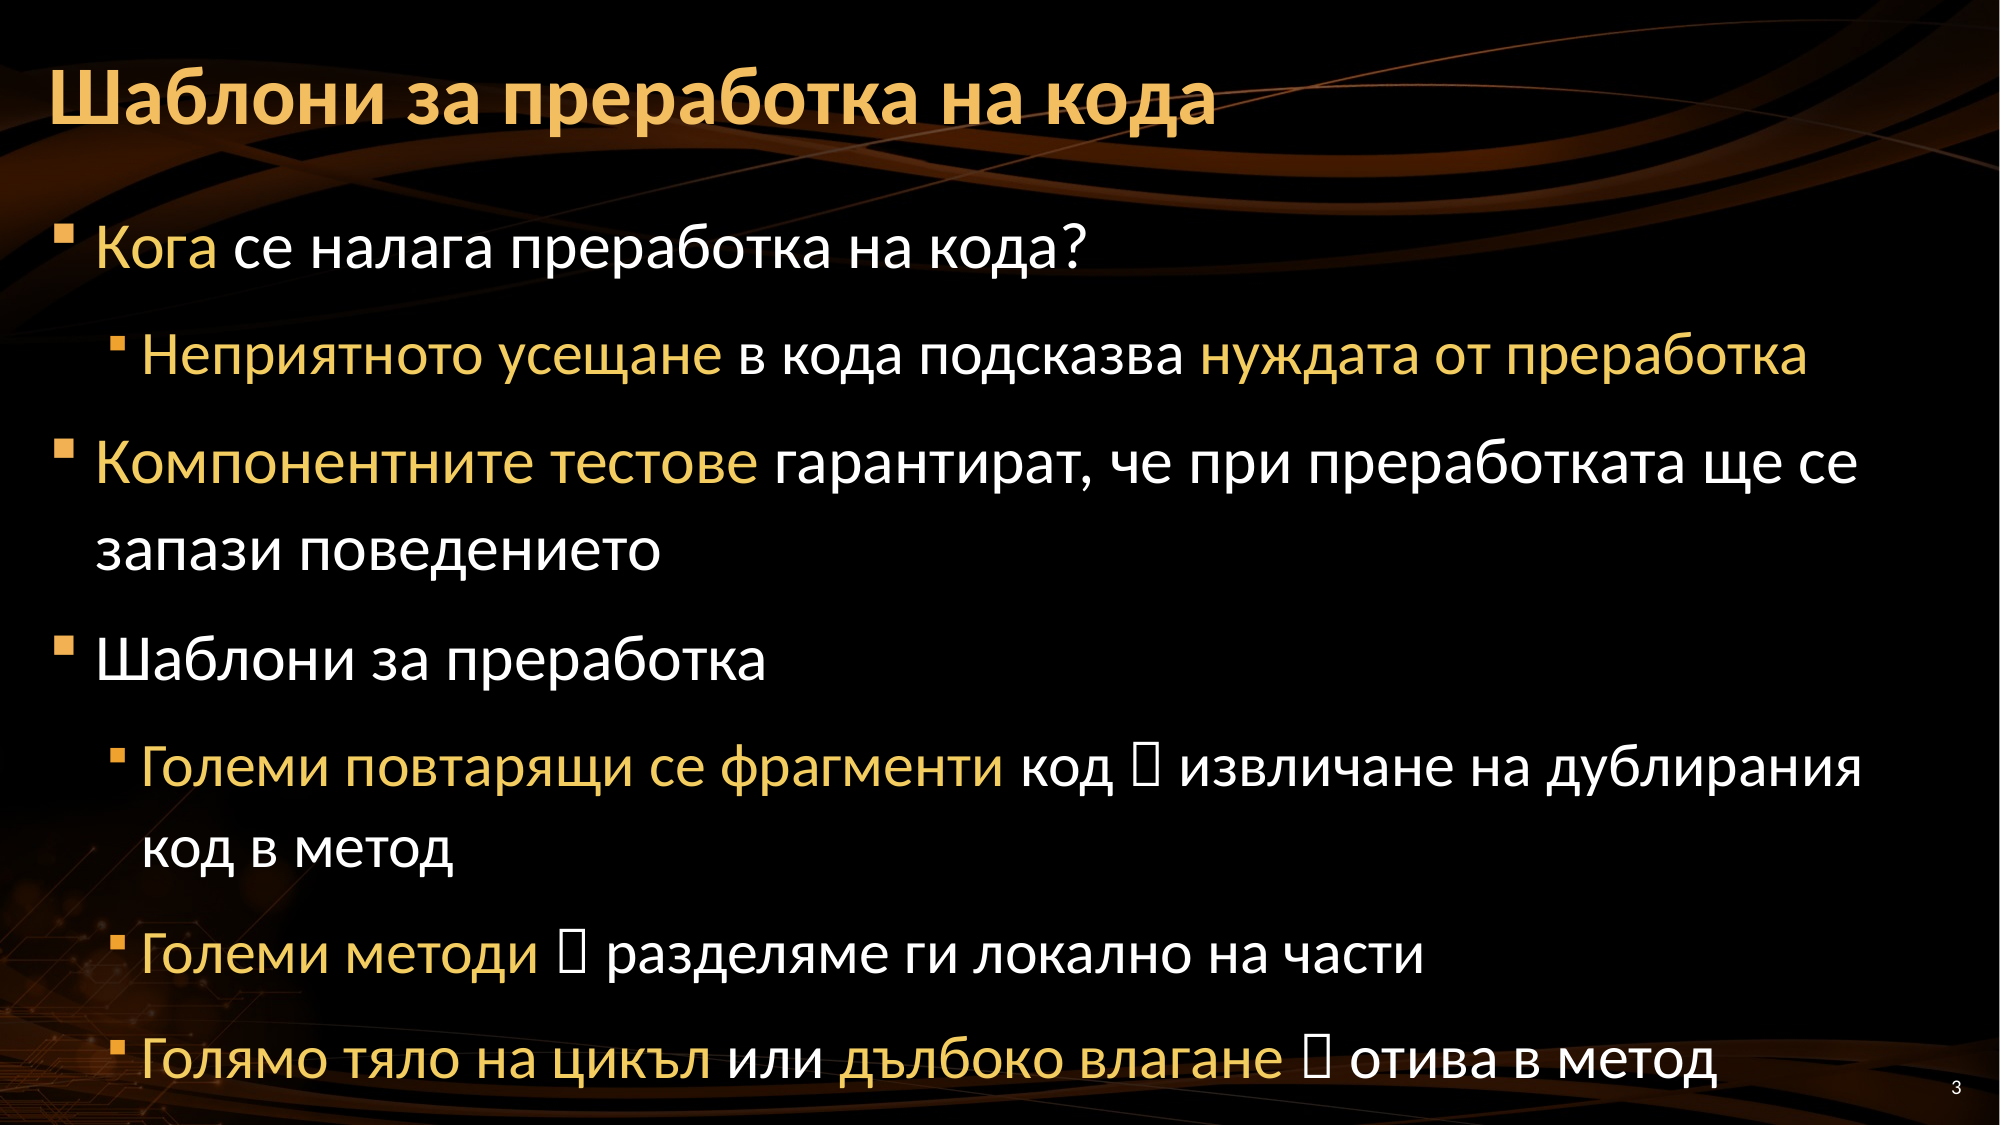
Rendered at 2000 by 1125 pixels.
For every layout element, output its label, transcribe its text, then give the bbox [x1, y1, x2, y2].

slide_number 3 [1897, 1070, 1968, 1103]
picture [0, 0, 2000, 1125]
list Кога се налага преработка на кода? Неприятното усещане в кода подсказва нуждата от преработка Компонентните тестове гарантират, че при преработката ще се запази поведението Шаблони за преработка Големи повтарящи се фрагменти код  извличане на дублирания код в метод Големи методи  разделяме ги локално на части Голямо тяло на цикъл или дълбоко влагане  отива в метод [31, 189, 1968, 1103]
title Шаблони за преработка на кода [30, 6, 1968, 189]
